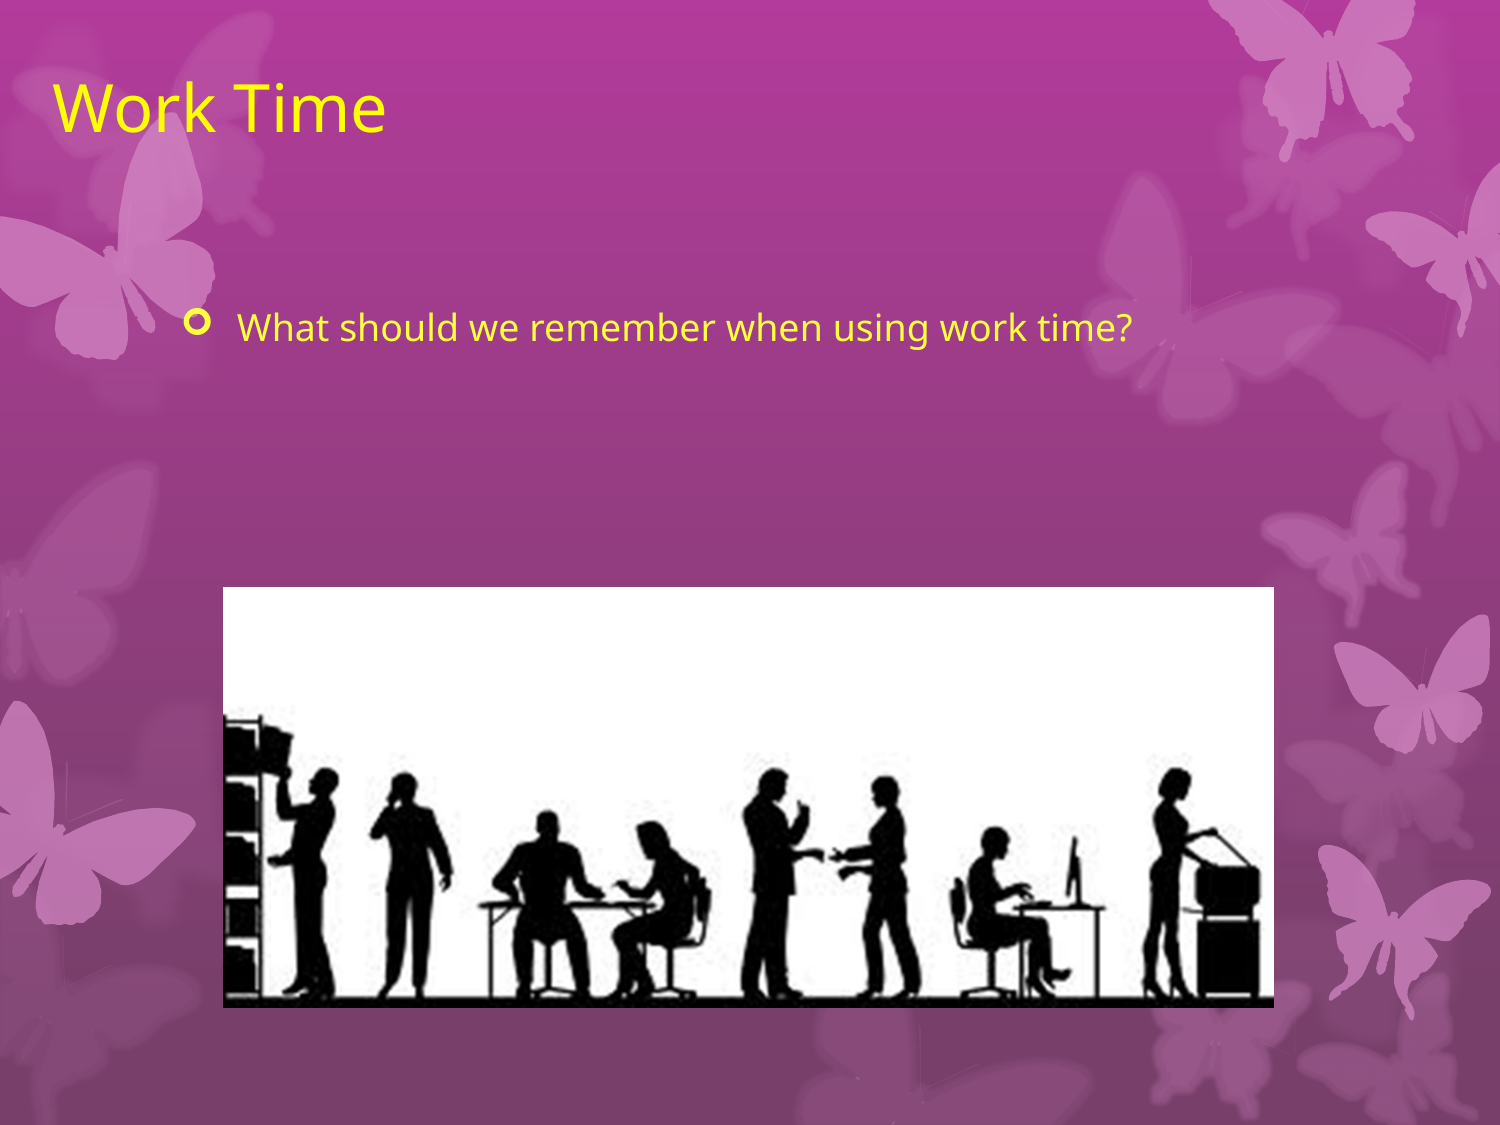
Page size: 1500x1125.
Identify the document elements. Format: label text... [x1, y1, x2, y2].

list What should we remember when using work time? [165, 296, 1335, 962]
title Work Time [37, 12, 1500, 200]
picture [223, 586, 1275, 1009]
